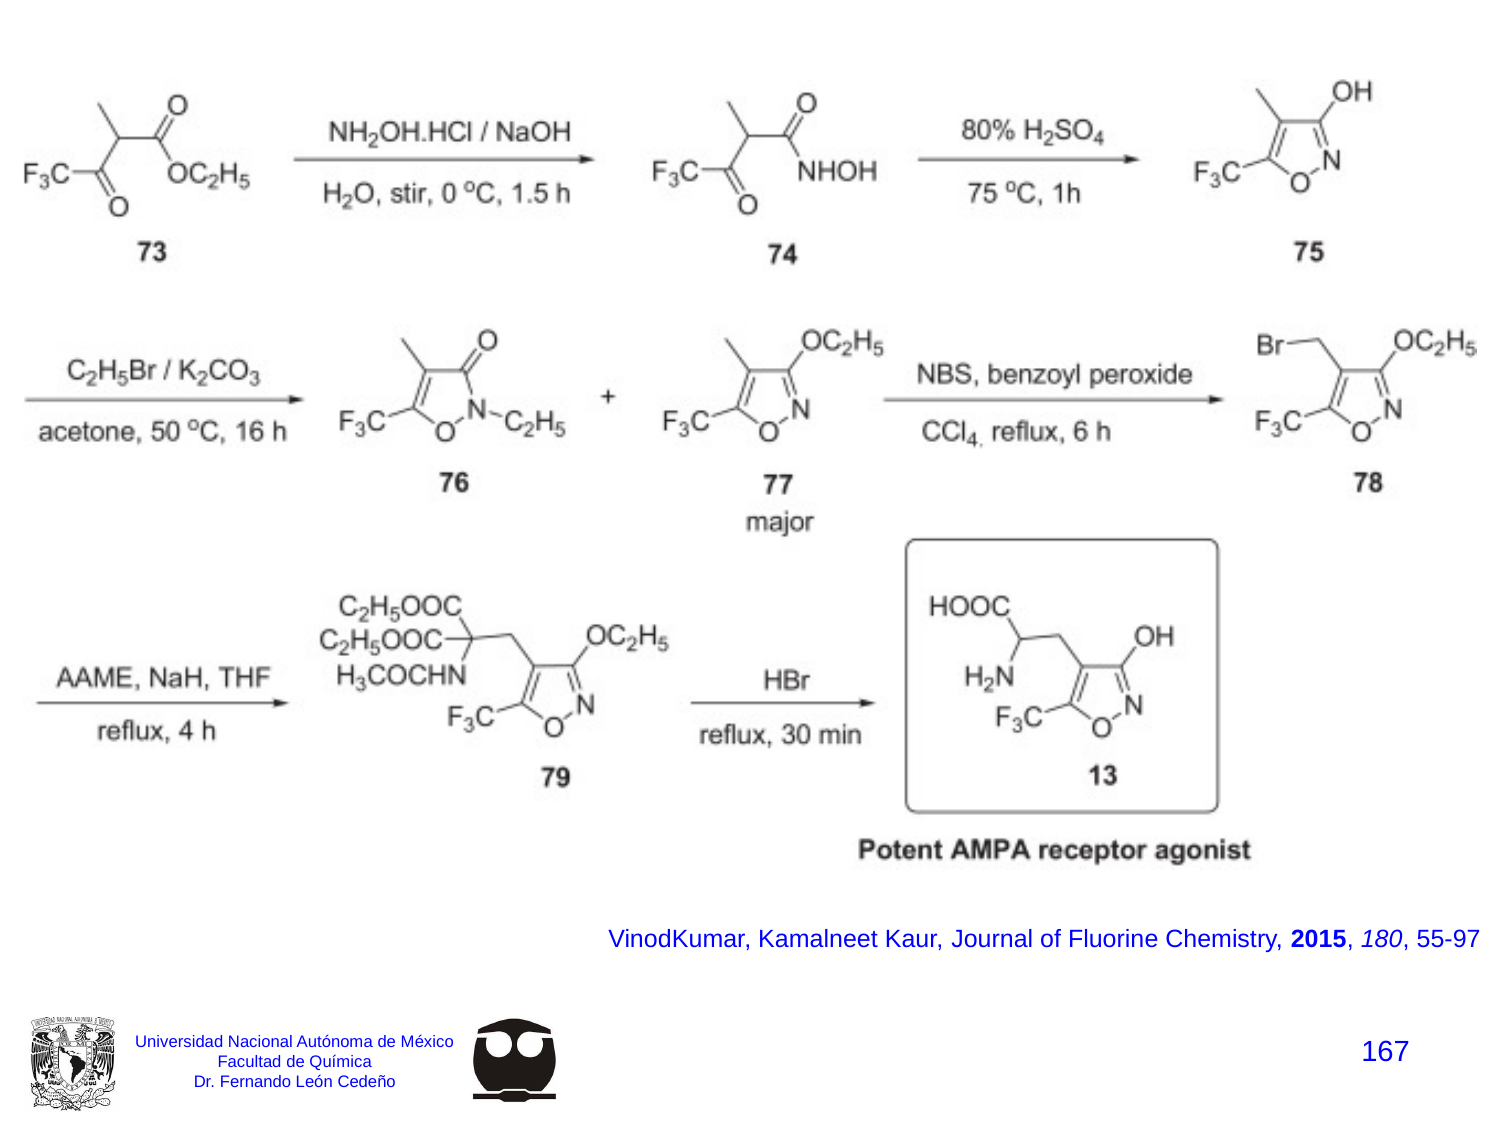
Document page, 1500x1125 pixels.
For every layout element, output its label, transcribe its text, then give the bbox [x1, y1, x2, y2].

slide_number 167 [1074, 1024, 1426, 1103]
picture [23, 77, 1477, 870]
picture [472, 1017, 557, 1103]
text_box VinodKumar, Kamalneet Kaur, Journal of Fluorine Chemistry, 2015, 180, 55-97 [0, 915, 1496, 960]
picture [23, 1017, 118, 1112]
